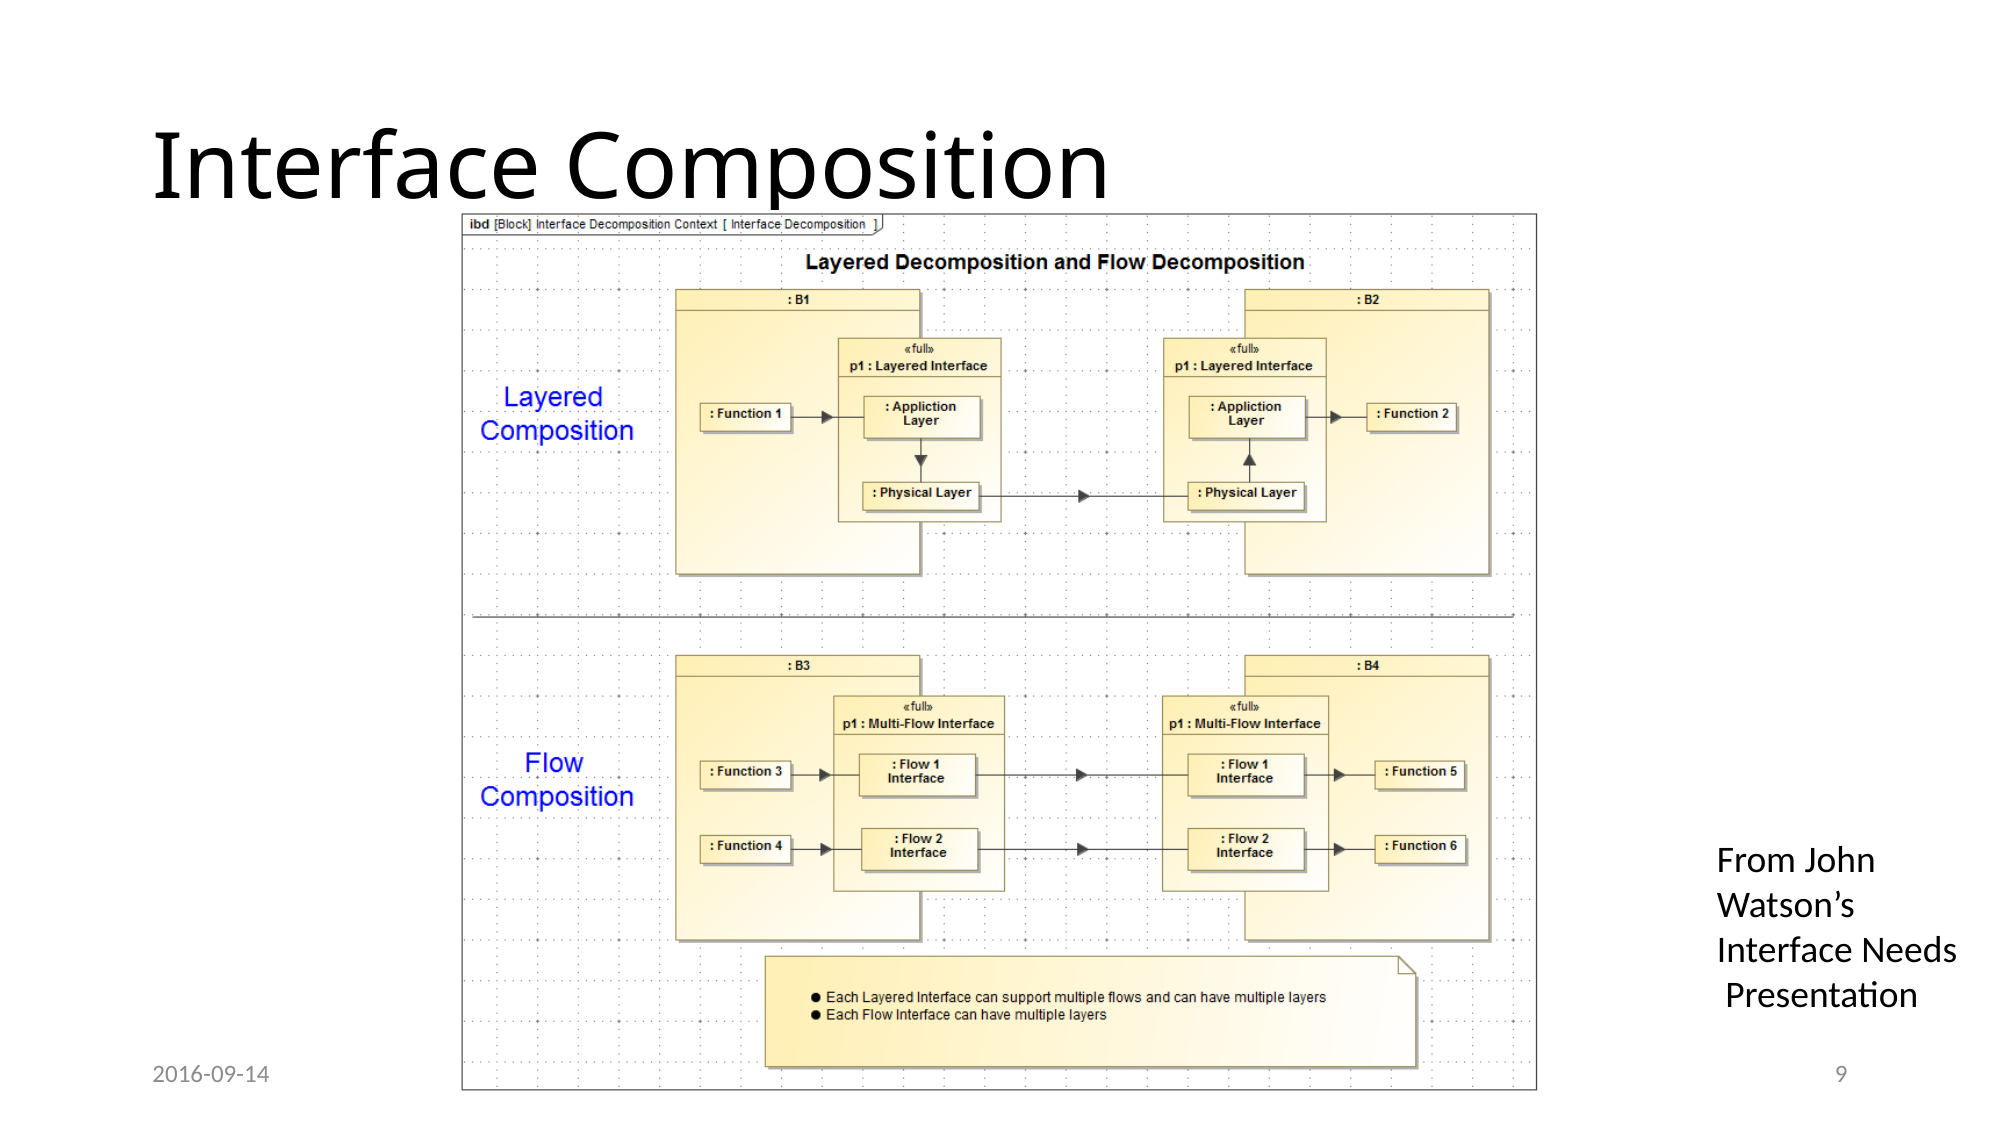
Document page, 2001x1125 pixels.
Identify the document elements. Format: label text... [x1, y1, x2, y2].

text_box From John Watson’s Interface Needs Presentation [1702, 827, 1976, 1022]
title Interface Composition [137, 59, 1863, 278]
slide_number 9 [1412, 1042, 1863, 1103]
picture [457, 210, 1543, 1094]
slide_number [137, 1042, 588, 1103]
